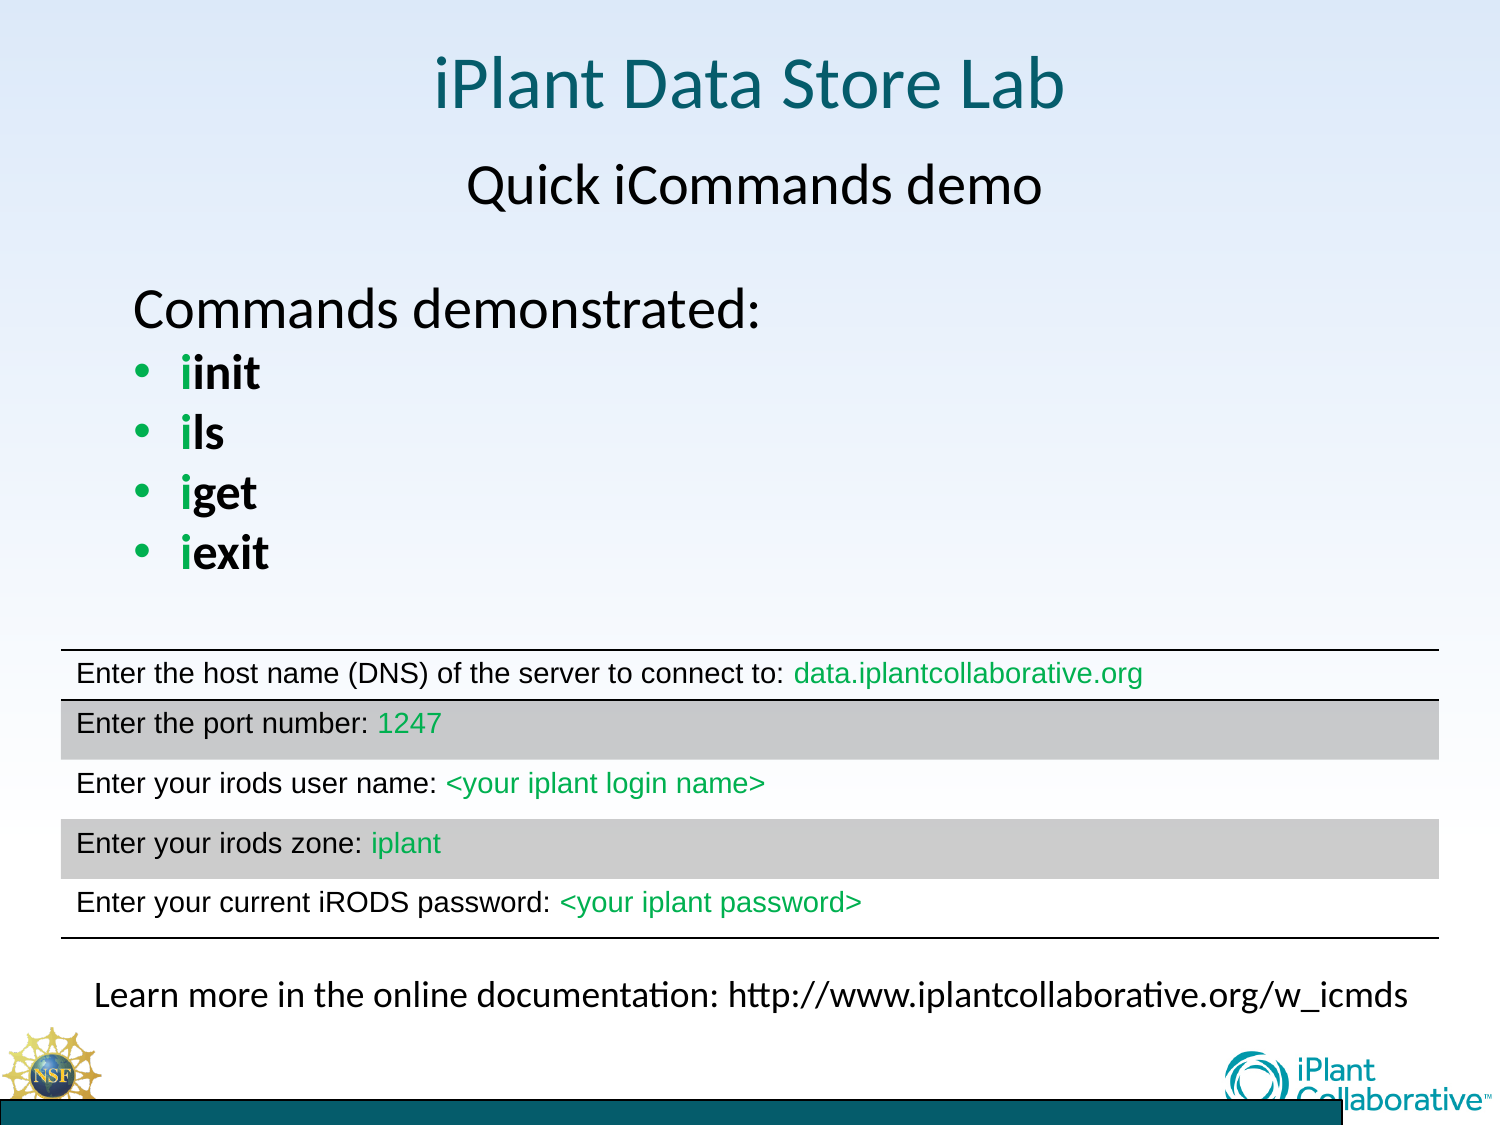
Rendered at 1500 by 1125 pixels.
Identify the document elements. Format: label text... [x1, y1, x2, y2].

table_cell Enter the port number: 1247 [61, 701, 1439, 760]
table_cell Enter your irods user name: <your iplant login name> [61, 760, 1439, 819]
text_box Commands demonstrated: iinit ils iget iexit [118, 212, 778, 649]
text_box iPlant Data Store Lab [0, 26, 1500, 213]
table_cell Enter your current iRODS password: <your iplant password> [61, 879, 1439, 937]
picture [1221, 1048, 1494, 1119]
text_box [0, 1099, 1342, 1125]
table_header Enter the host name (DNS) of the server to connect to: data.iplantcollaborative.org [61, 651, 1439, 699]
picture [0, 1023, 106, 1099]
text_box Quick iCommands demo [451, 139, 1059, 224]
text_box Learn more in the online documentation: http://www.iplantcollaborative.org/w_icmds [79, 962, 1425, 1068]
table_cell Enter your irods zone: iplant [61, 819, 1439, 879]
